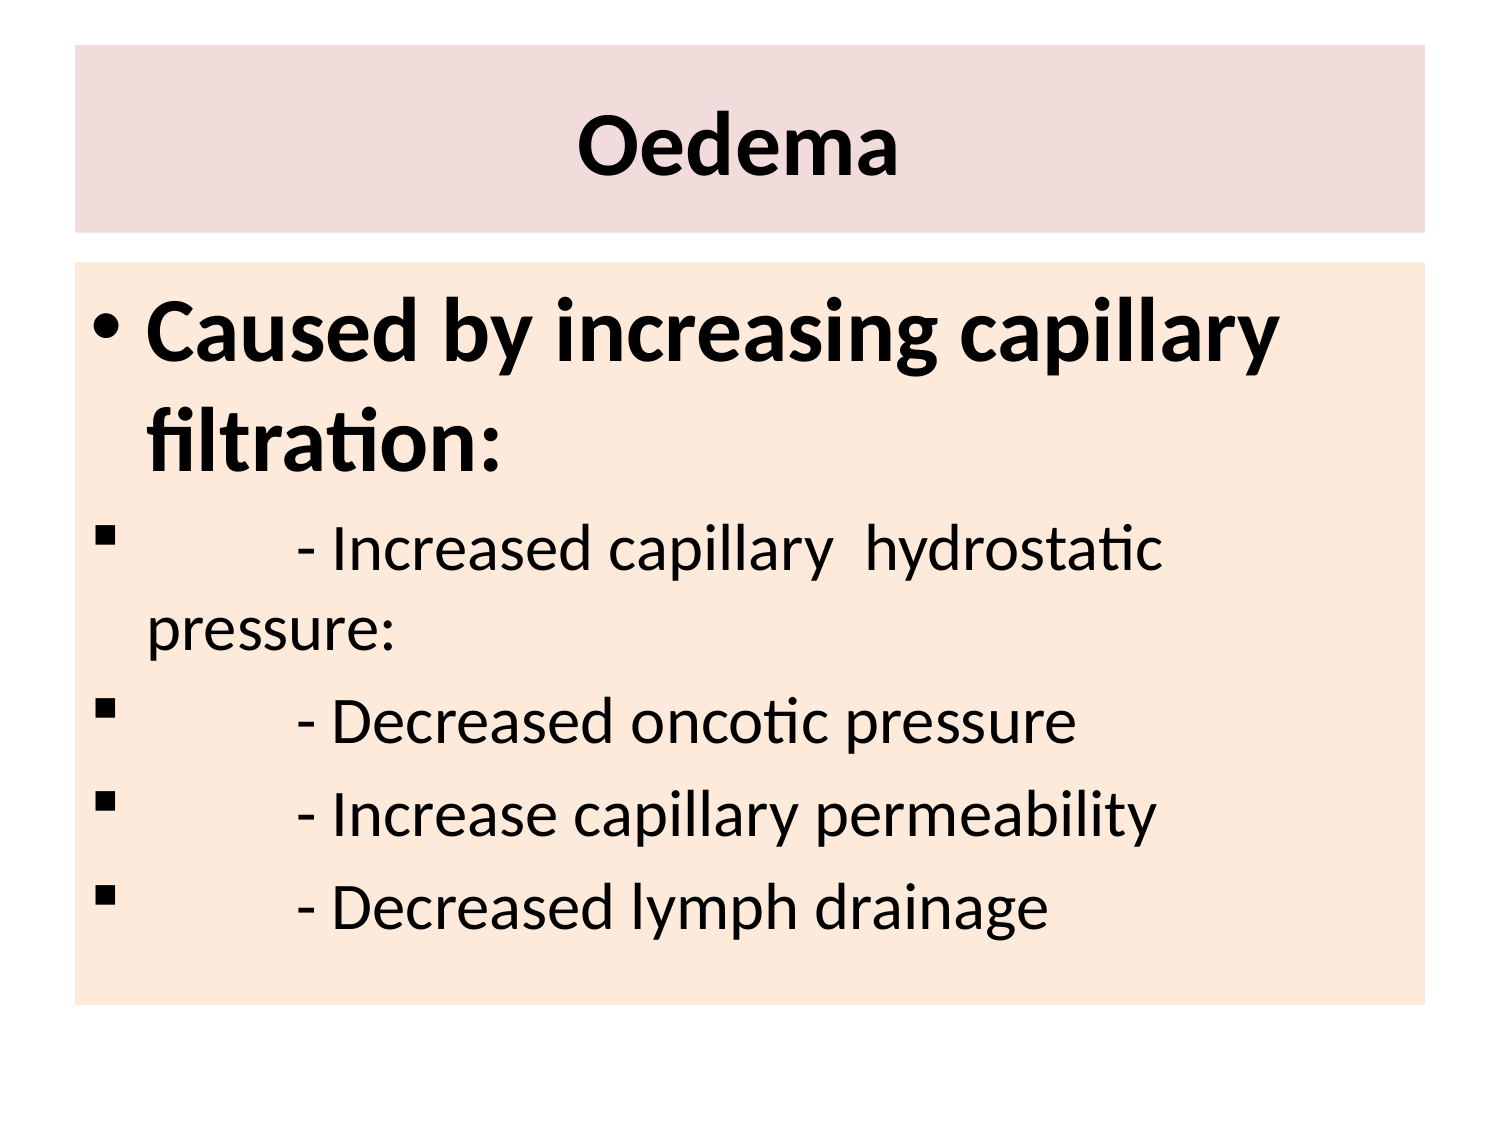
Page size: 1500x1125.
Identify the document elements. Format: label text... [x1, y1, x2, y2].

list Caused by increasing capillary filtration: - Increased capillary hydrostatic pressure: - Decreased oncotic pressure - Increase capillary permeability - Decreased lymph drainage [74, 262, 1426, 1006]
title Oedema [74, 44, 1426, 233]
